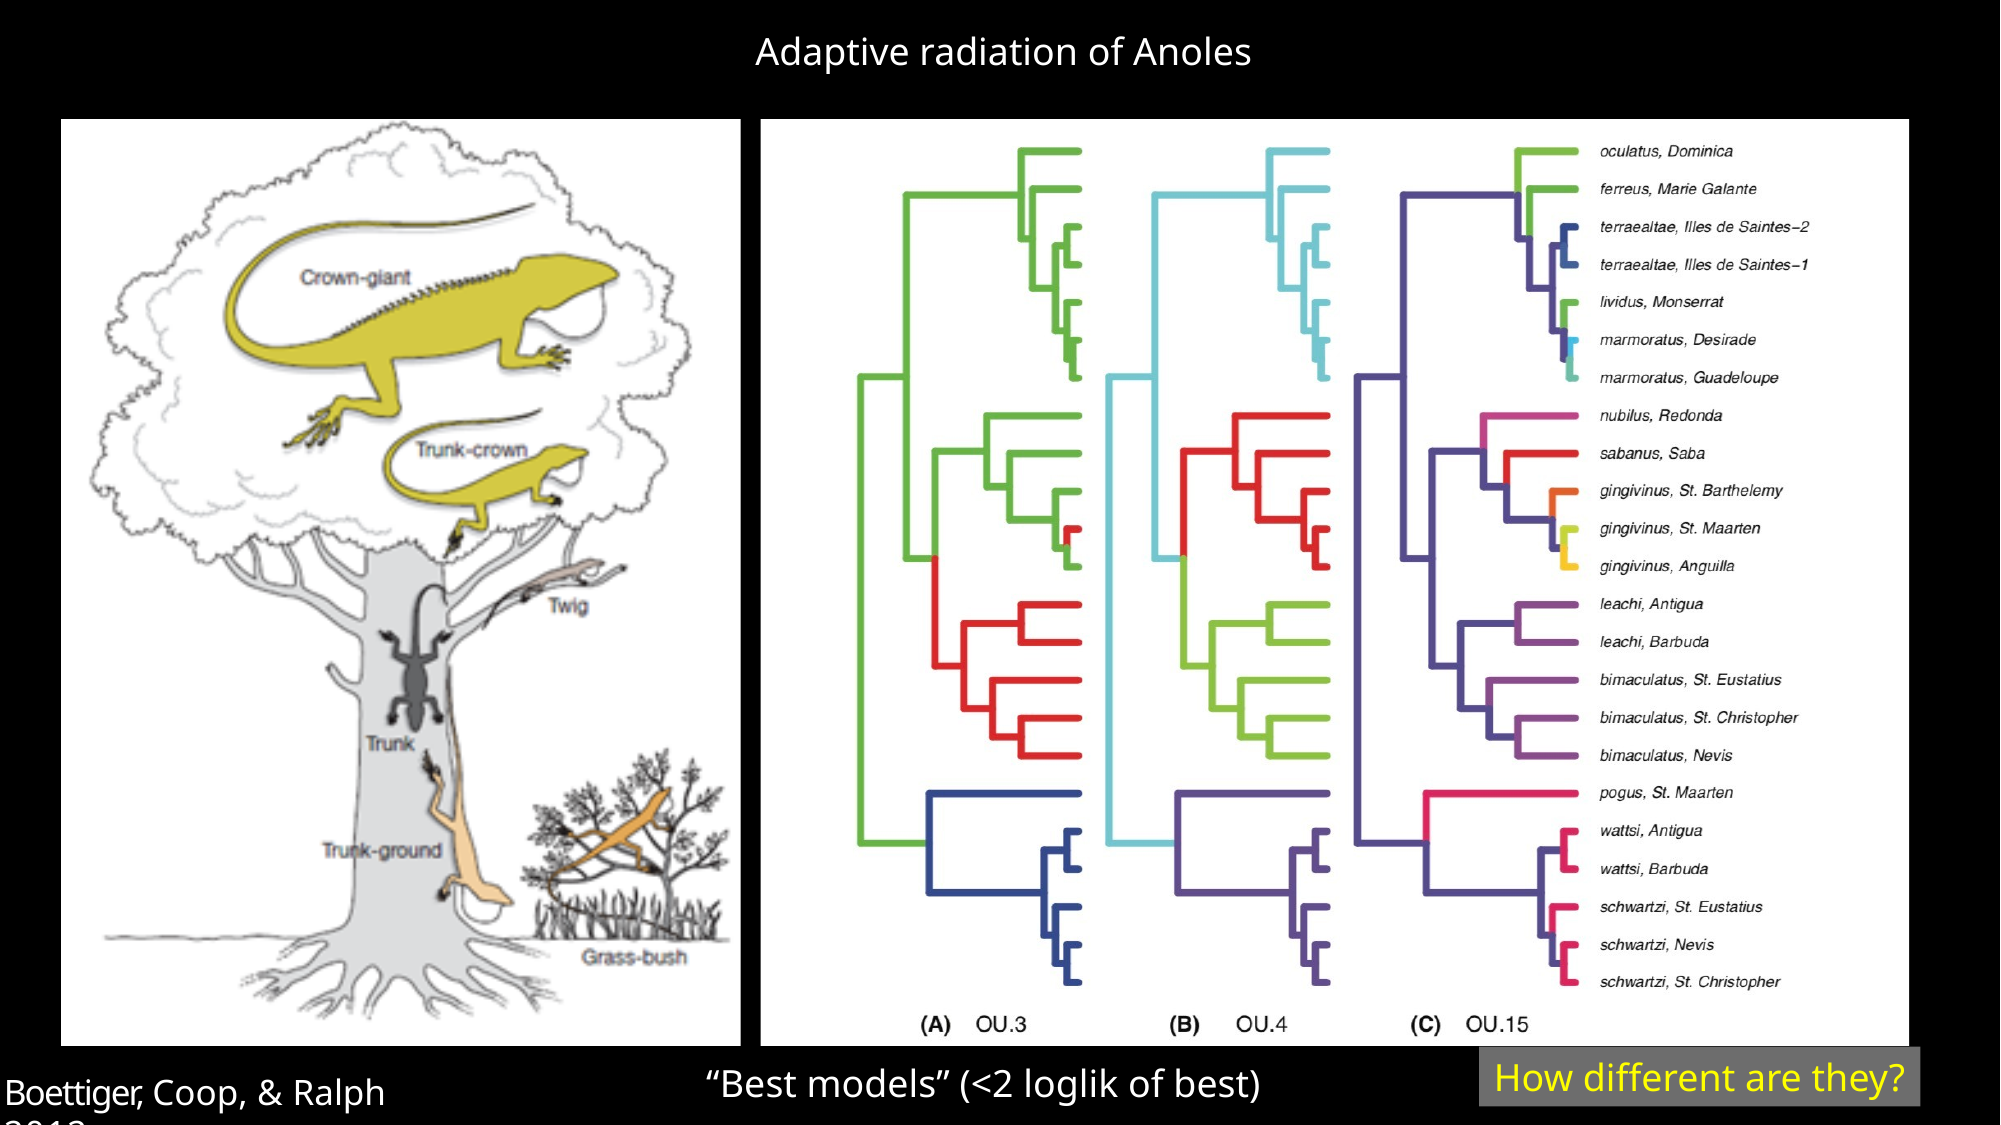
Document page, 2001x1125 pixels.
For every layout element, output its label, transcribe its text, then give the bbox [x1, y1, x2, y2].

text_box Boettiger, Coop, & Ralph 2012 [2, 1072, 470, 1125]
text_box How different are they? [1479, 1046, 1921, 1107]
text_box z [760, 119, 1910, 1046]
picture [60, 118, 741, 1046]
text_box “Best models” (<2 loglik of best) [691, 1052, 1335, 1113]
text_box Adaptive radiation of Anoles [740, 21, 1317, 81]
